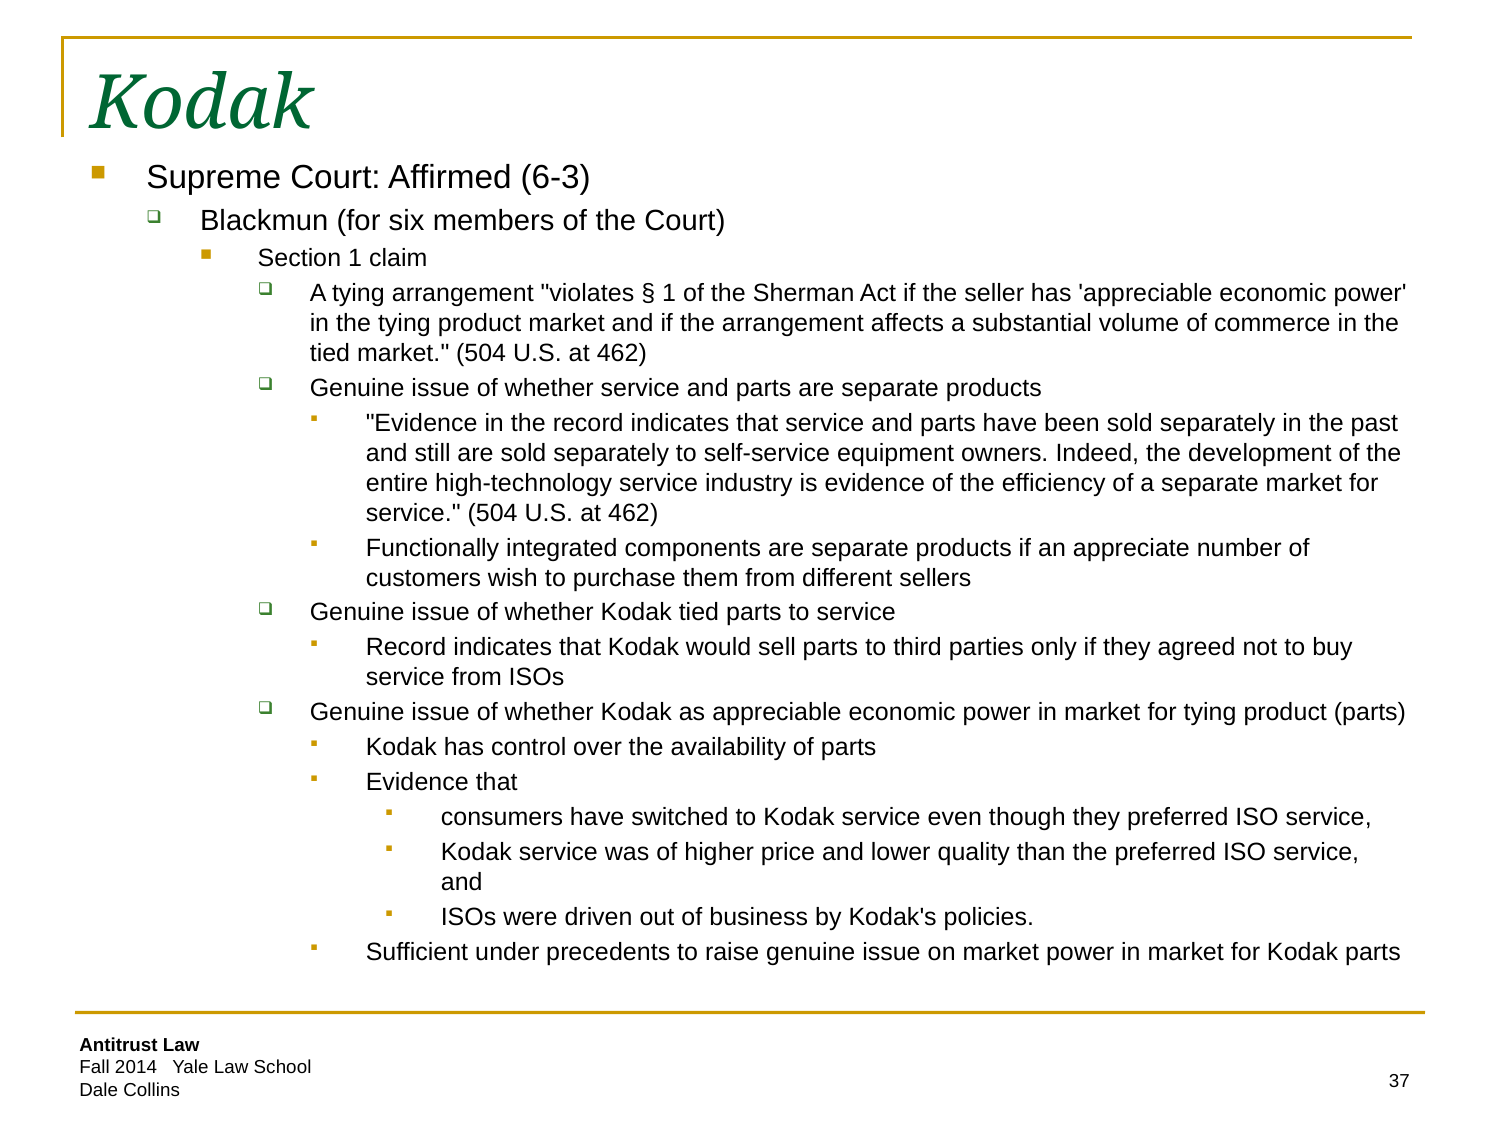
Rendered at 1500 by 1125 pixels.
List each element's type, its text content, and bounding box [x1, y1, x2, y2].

list Supreme Court: Affirmed (6-3) Blackmun (for six members of the Court) Section 1 claim A tying arrangement "violates § 1 of the Sherman Act if the seller has 'appreciable economic power' in the tying product market and if the arrangement affects a substantial volume of commerce in the tied market." (504 U.S. at 462) Genuine issue of whether service and parts are separate products "Evidence in the record indicates that service and parts have been sold separately in the past and still are sold separately to self-service equipment owners. Indeed, the development of the entire high-technology service industry is evidence of the efficiency of a separate market for service." (504 U.S. at 462) Functionally integrated components are separate products if an appreciate number of customers wish to purchase them from different sellers Genuine issue of whether Kodak tied parts to service Record indicates that Kodak would sell parts to third parties only if they agreed not to buy service from ISOs Genuine issue of whether Kodak as appreciable economic power in market for tying product (parts) Kodak has control over the availability of parts Evidence that consumers have switched to Kodak service even though they preferred ISO service, Kodak service was of higher price and lower quality than the preferred ISO service, and ISOs were driven out of business by Kodak's policies. Sufficient under precedents to raise genuine issue on market power in market for Kodak parts [75, 148, 1425, 1006]
slide_number 37 [1074, 1023, 1426, 1100]
title Kodak [75, 45, 1425, 148]
